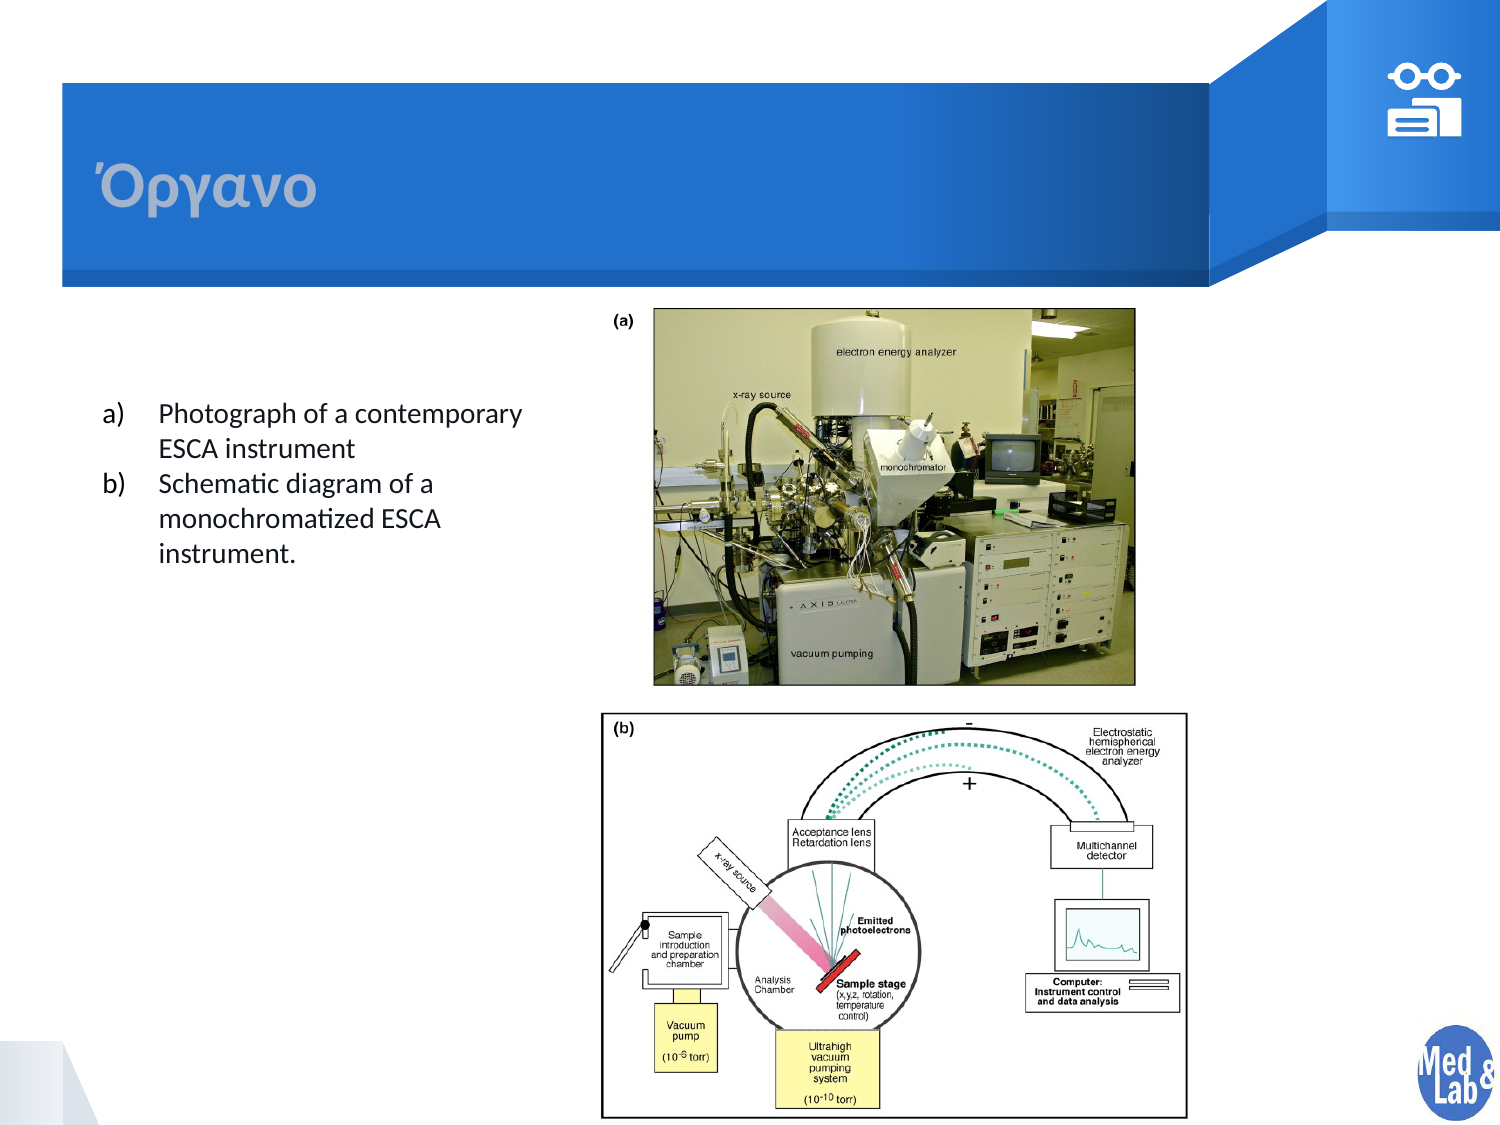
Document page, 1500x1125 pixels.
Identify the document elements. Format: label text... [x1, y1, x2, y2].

title Όργανο [100, 85, 1210, 287]
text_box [1387, 62, 1462, 137]
picture [599, 308, 1188, 1120]
text_box Photograph of a contemporary ESCA instrument Schematic diagram of a monochromatized ESCA instrument. [87, 387, 575, 577]
picture [1416, 1012, 1500, 1121]
